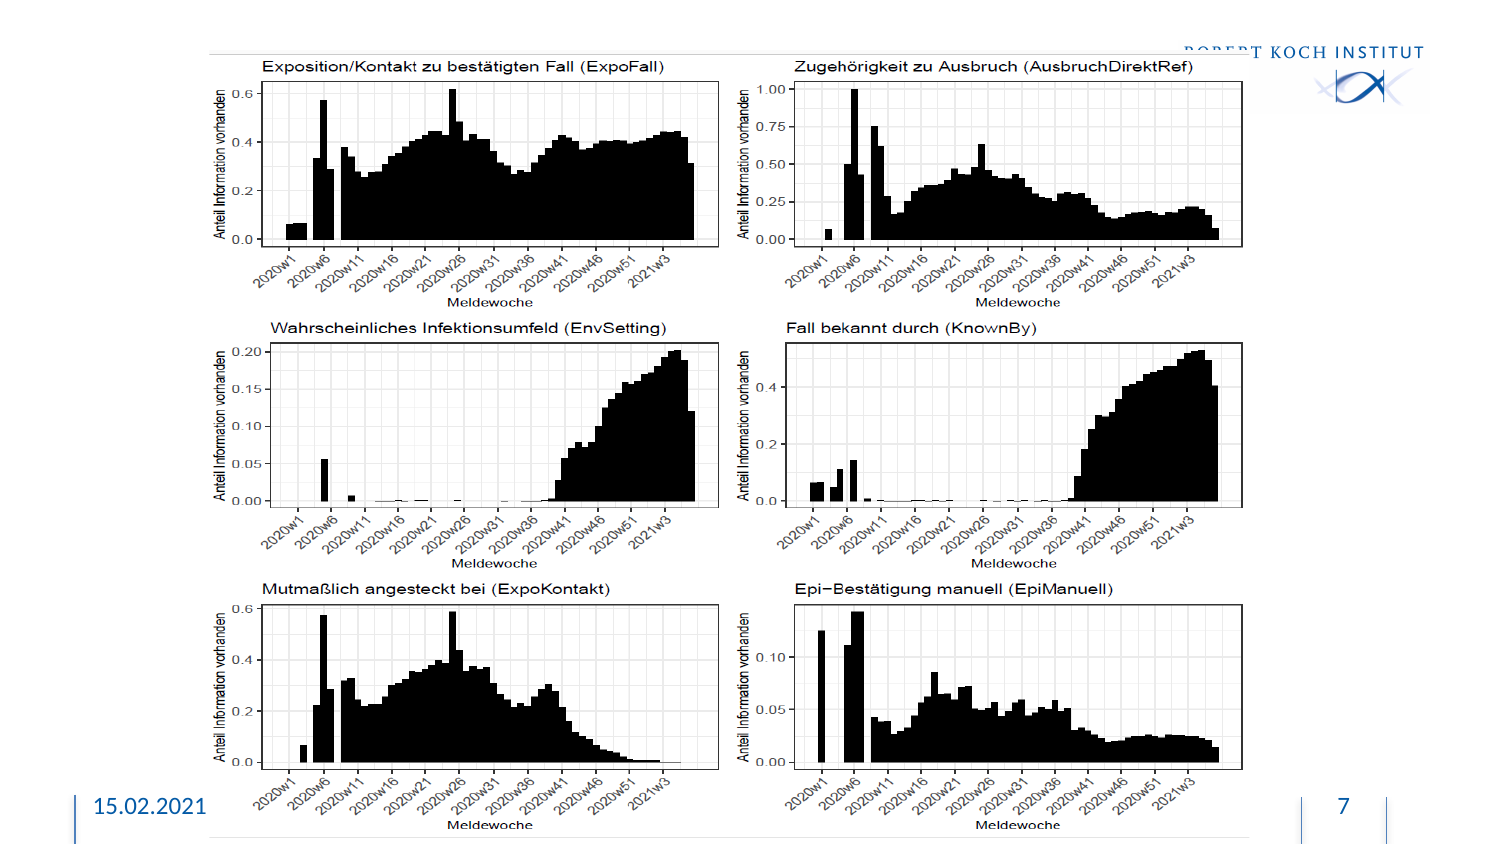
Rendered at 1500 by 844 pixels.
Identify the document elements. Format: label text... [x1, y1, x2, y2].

picture [209, 40, 1430, 844]
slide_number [92, 782, 204, 827]
slide_number 7 [1302, 782, 1385, 827]
